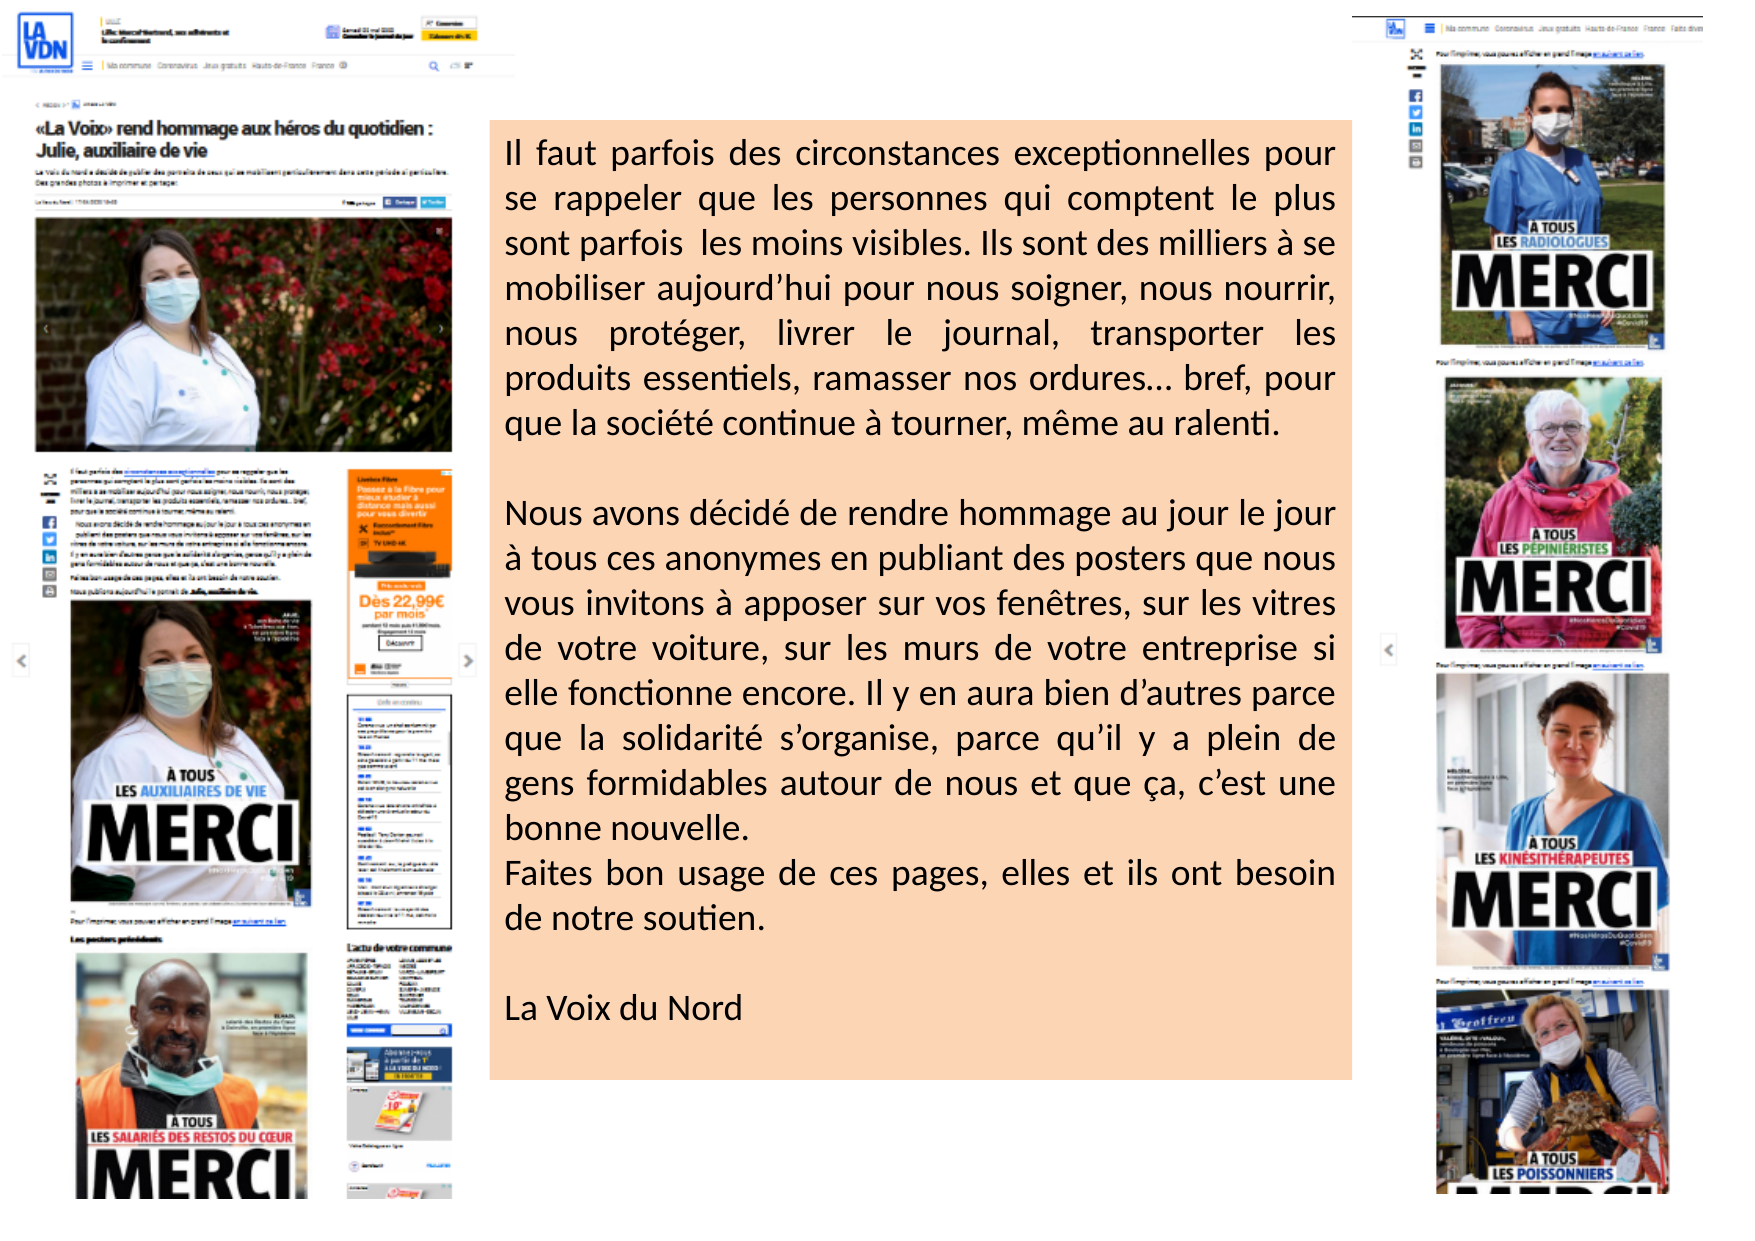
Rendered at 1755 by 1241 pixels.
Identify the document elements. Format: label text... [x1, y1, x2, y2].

text_box Il faut parfois des circonstances exceptionnelles pour se rappeler que les personnes qui comptent le plus sont parfois les moins visibles. Ils sont des milliers à se mobiliser aujourd’hui pour nous soigner, nous nourrir, nous protéger, livrer le journal, transporter les produits essentiels, ramasser nos ordures… bref, pour que la société continue à tourner, même au ralenti. Nous avons décidé de rendre hommage au jour le jour à tous ces anonymes en publiant des posters que nous vous invitons à apposer sur vos fenêtres, sur les vitres de votre voiture, sur les murs de votre entreprise si elle fonctionne encore. Il y en aura bien d’autres parce que la solidarité s’organise, parce qu’il y a plein de gens formidables autour de nous et que ça, c’est une bonne nouvelle. Faites bon usage de ces pages, elles et ils ont besoin de notre soutien. La Voix du Nord [520, 120, 1346, 1080]
picture [1, 5, 515, 1200]
picture [1351, 16, 1703, 1194]
